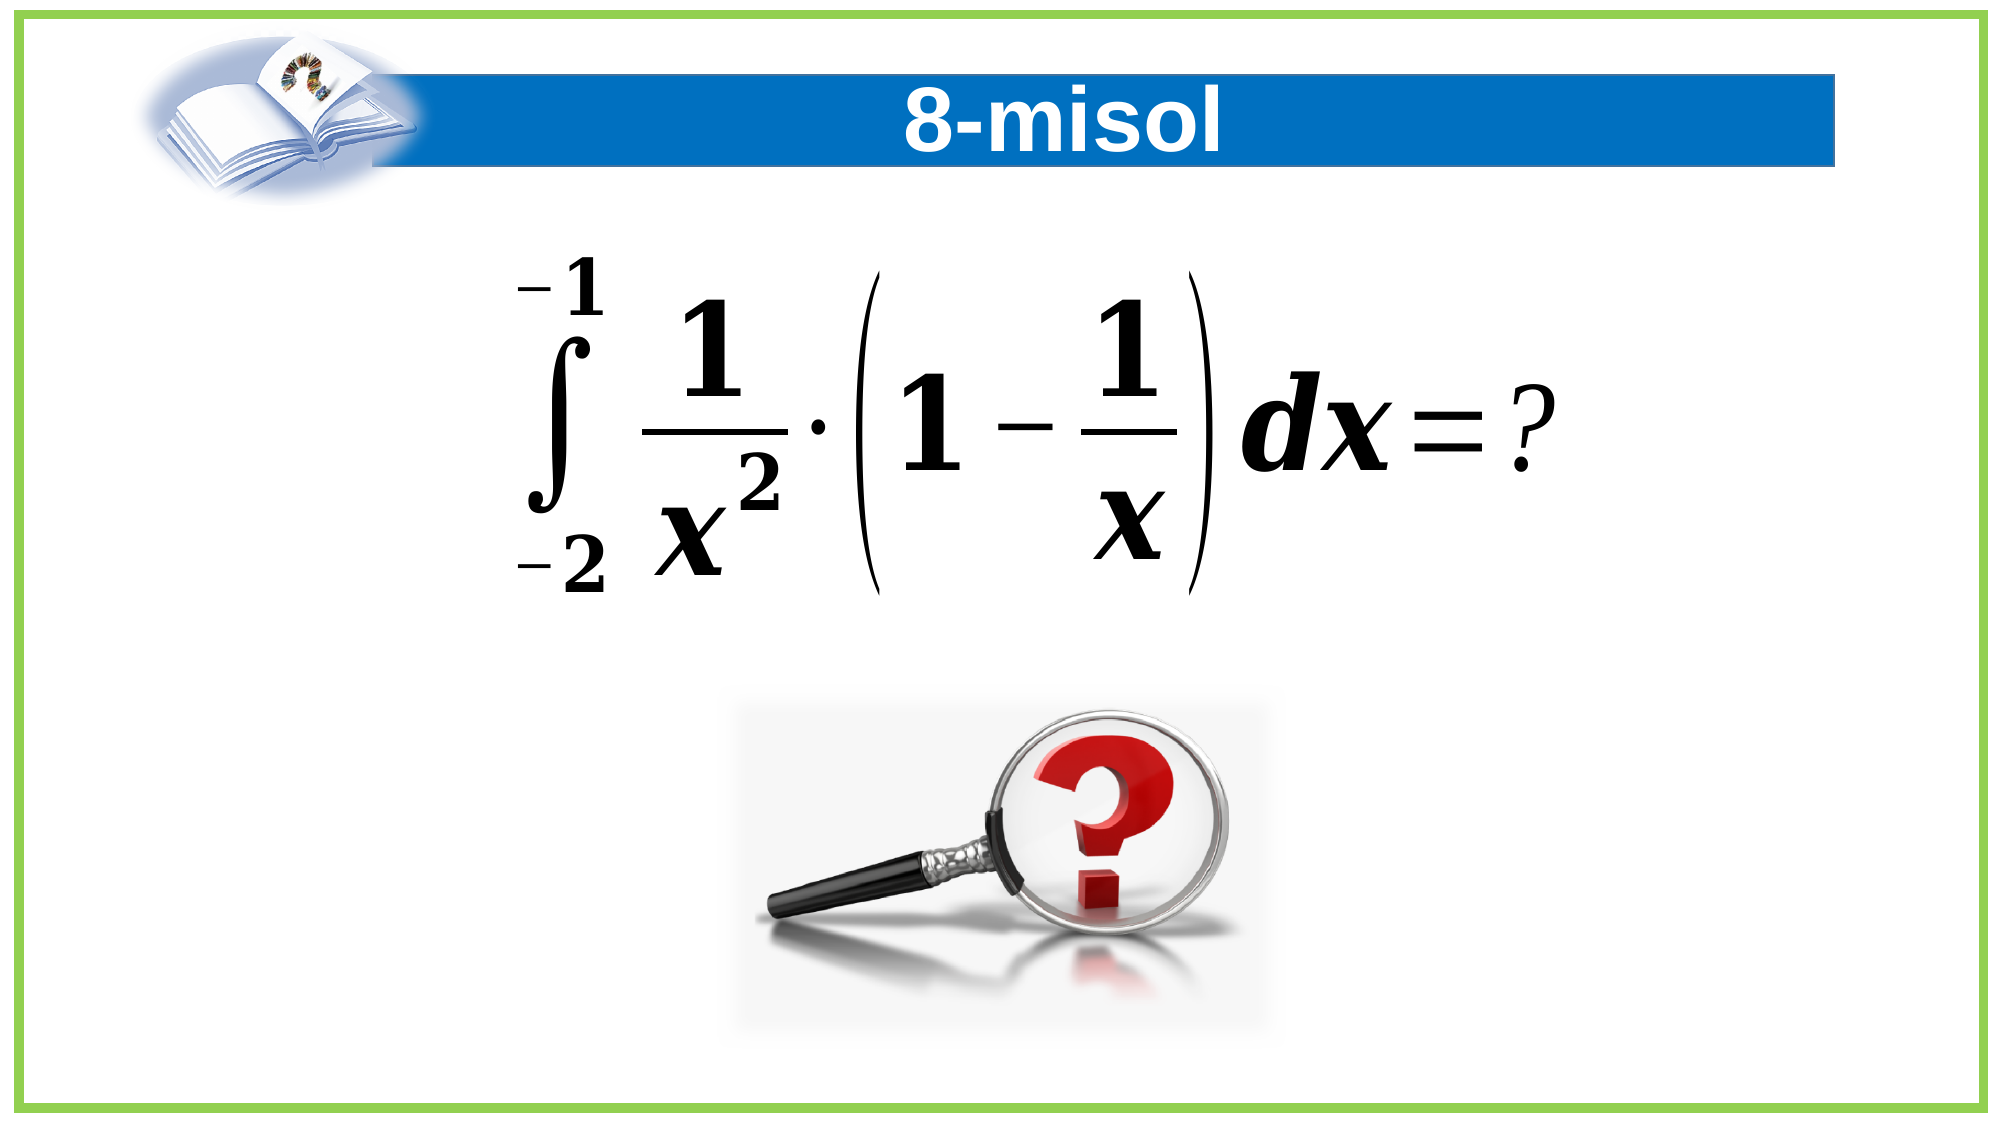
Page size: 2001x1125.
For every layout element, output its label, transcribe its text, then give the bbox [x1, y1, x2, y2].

text_box [1240, 74, 1835, 167]
picture [125, 18, 442, 214]
text_box 8-misol [889, 52, 1240, 178]
picture [717, 684, 1286, 1049]
text_box [14, 10, 1988, 1113]
text_box [442, 74, 889, 167]
